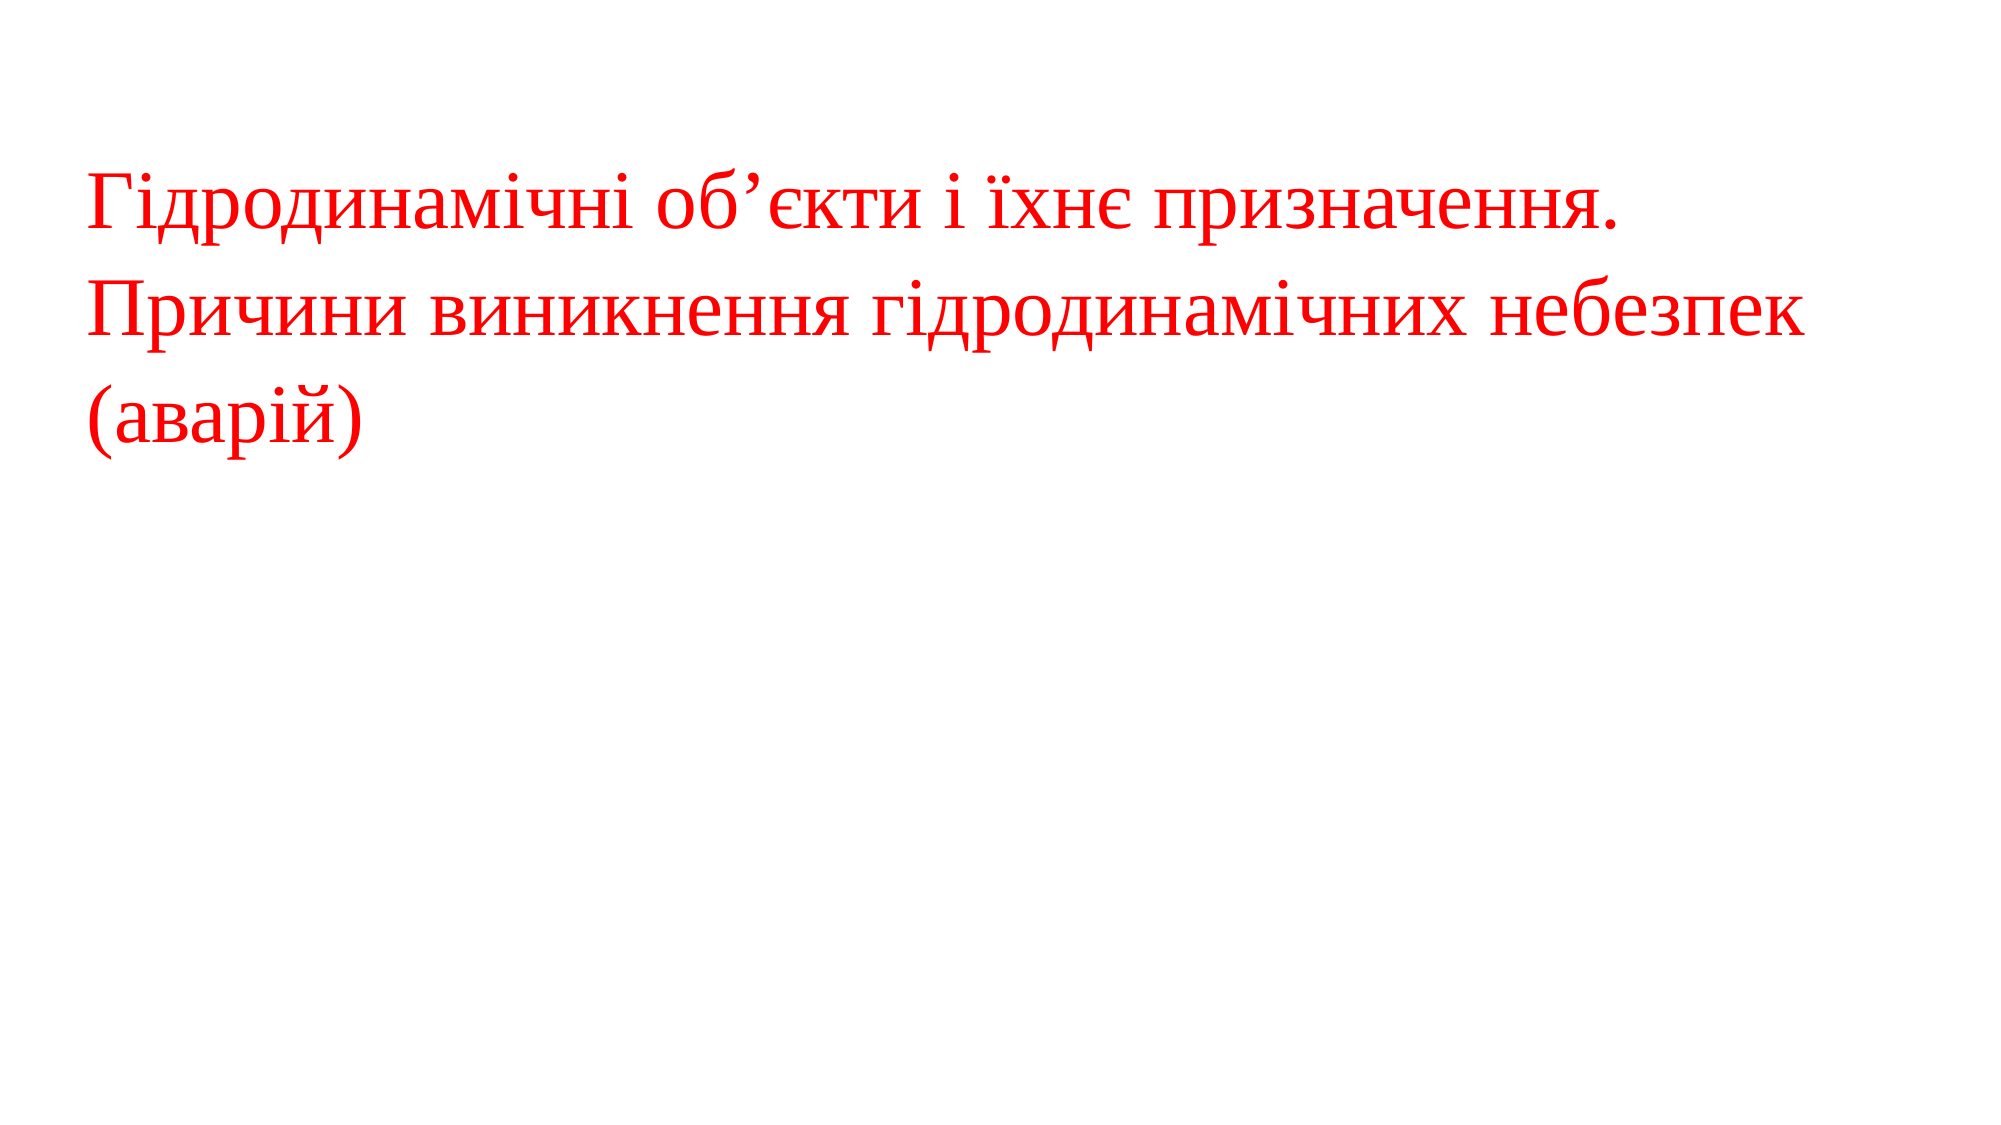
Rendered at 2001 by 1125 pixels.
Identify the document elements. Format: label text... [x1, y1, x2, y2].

text_box Гідродинамічні об’єкти і їхнє призначення. Причини виникнення гідродинамічних небезпек (аварій) [72, 130, 1956, 467]
